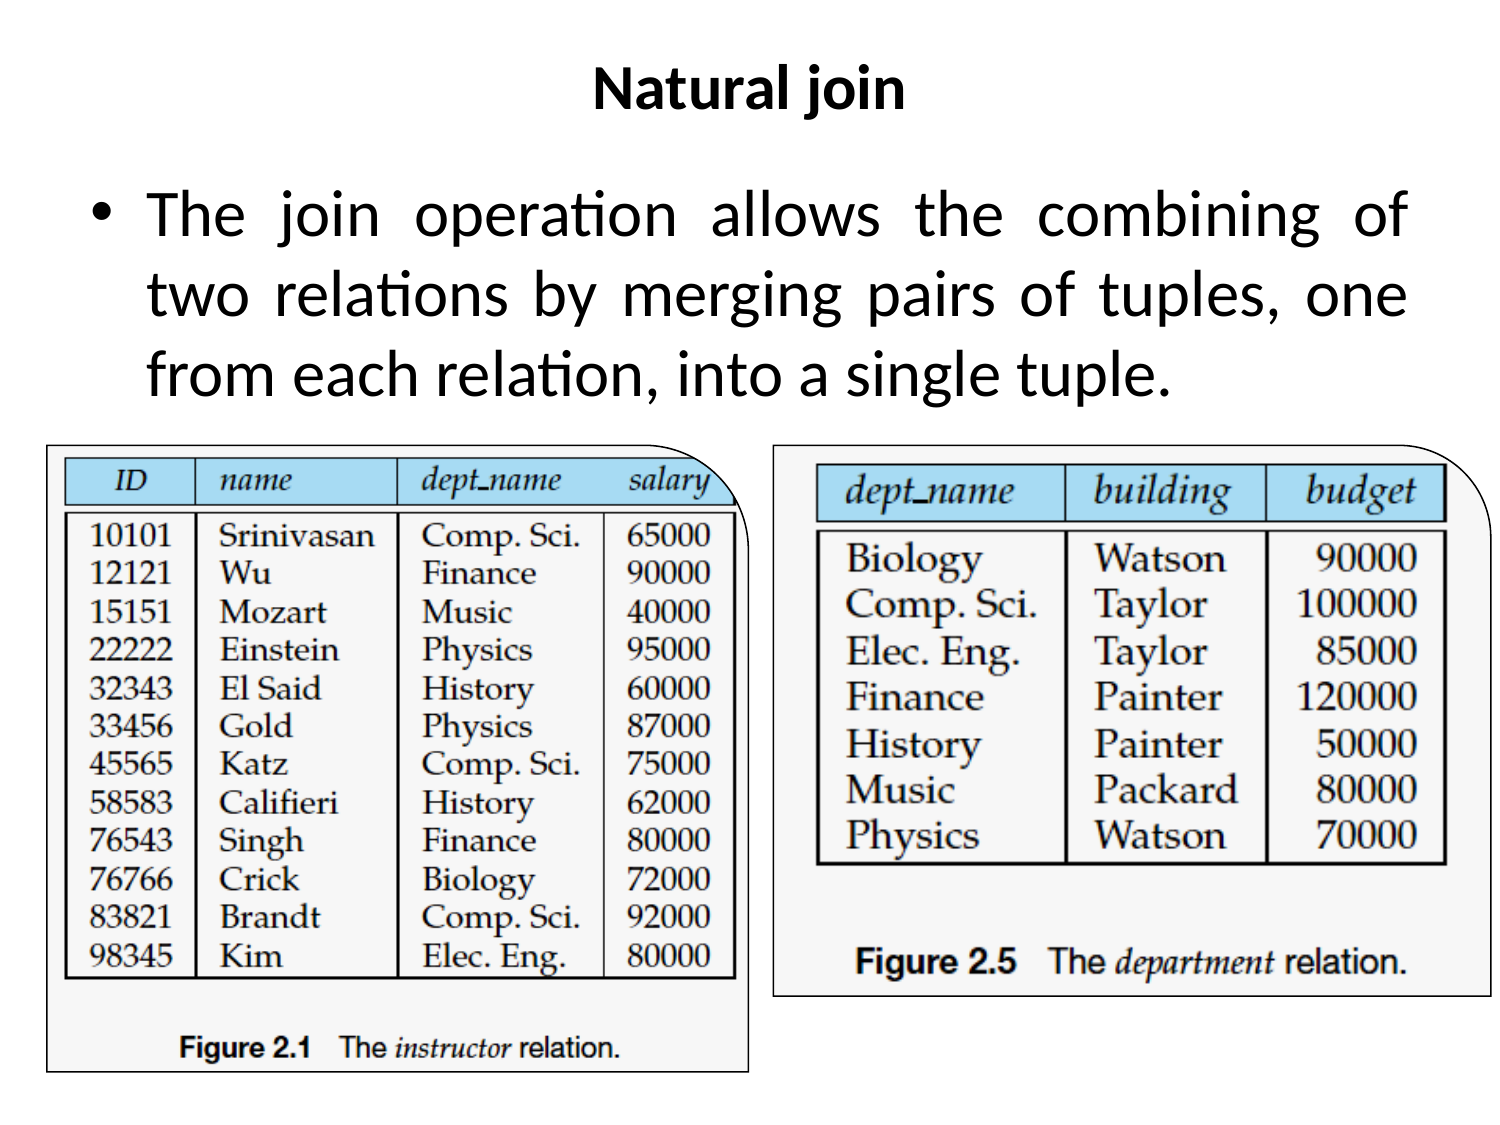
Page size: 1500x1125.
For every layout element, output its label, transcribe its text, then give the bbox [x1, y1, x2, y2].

picture [46, 445, 749, 1073]
list The join operation allows the combining of two relations by merging pairs of tuples, one from each relation, into a single tuple. [75, 162, 1425, 1005]
title Natural join [75, 37, 1425, 130]
picture [773, 445, 1491, 997]
